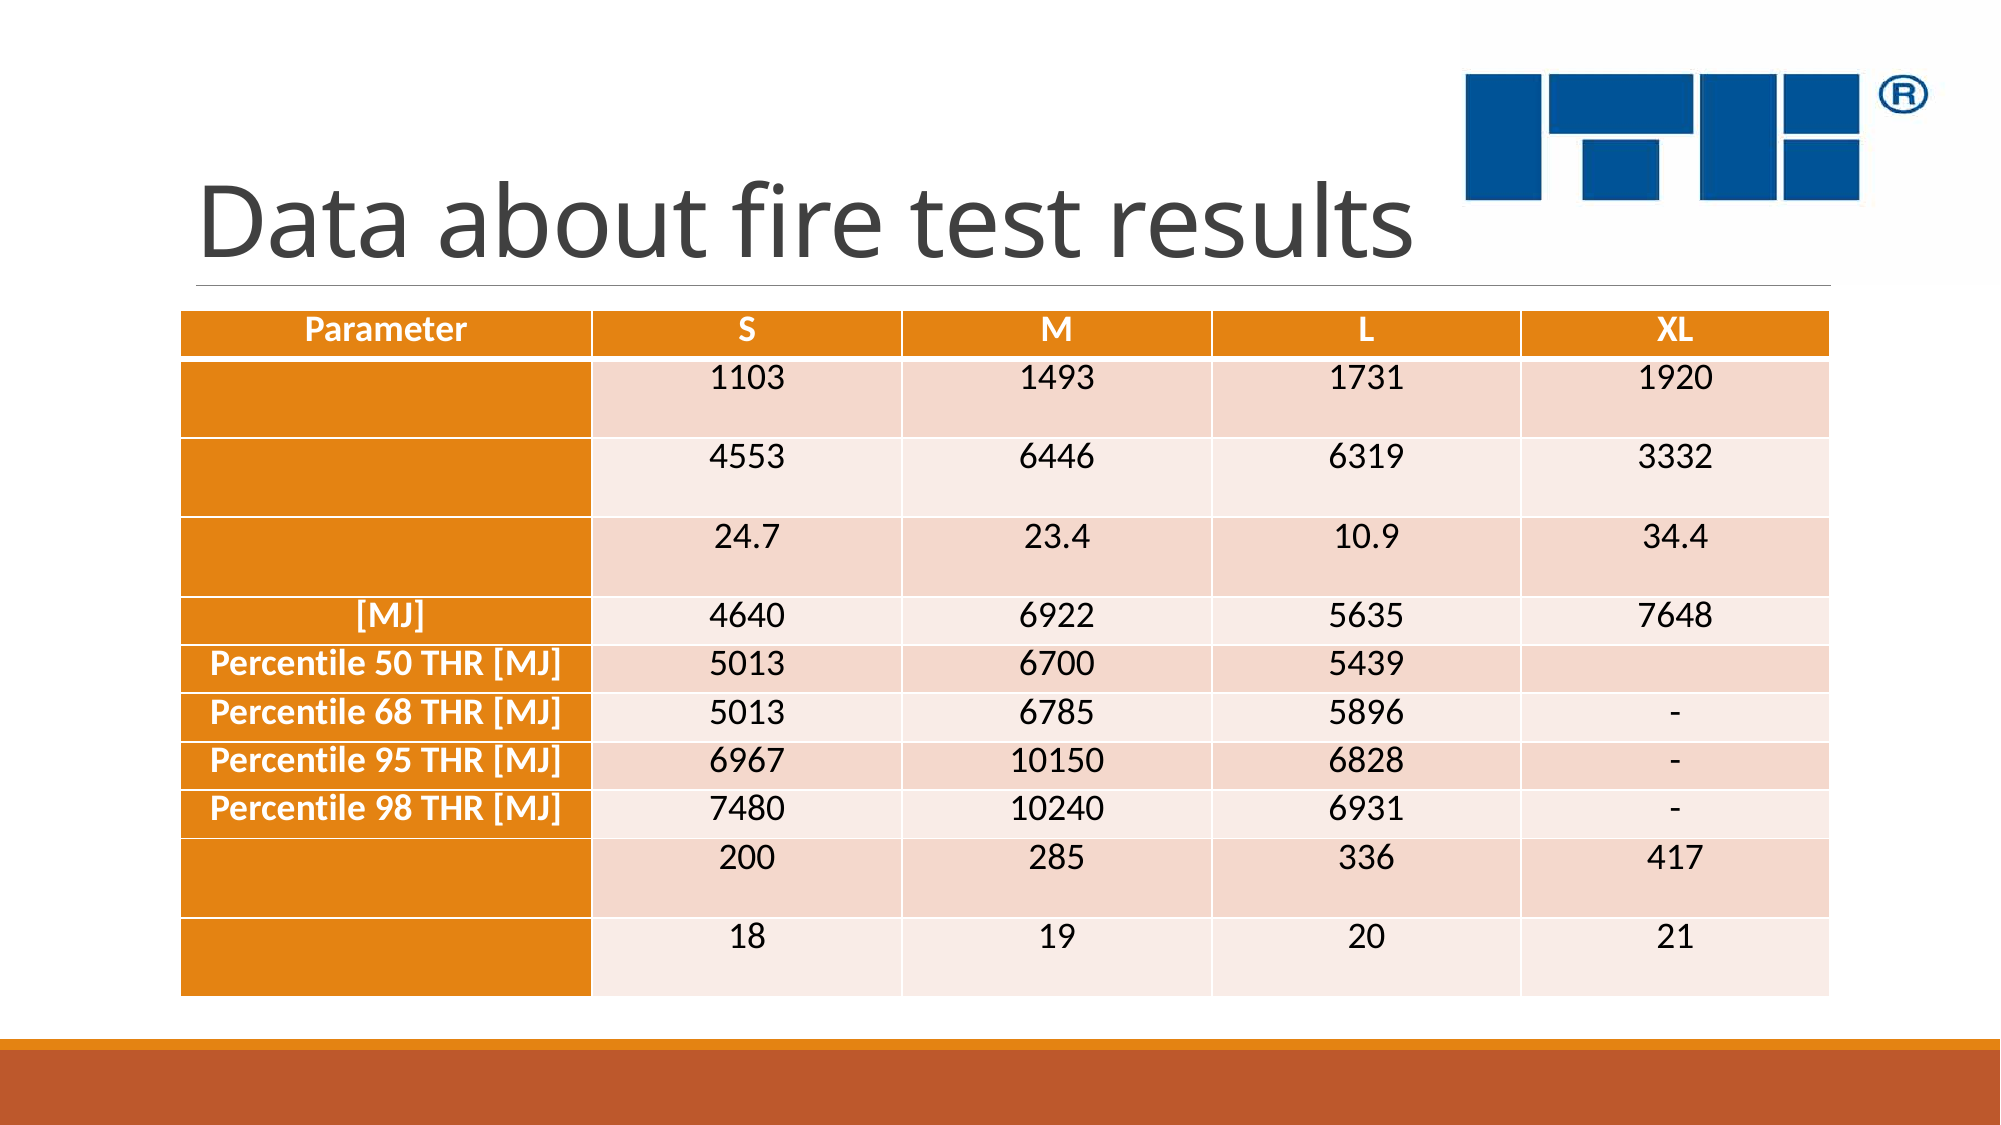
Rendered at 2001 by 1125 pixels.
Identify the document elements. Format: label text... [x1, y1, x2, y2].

title Data about fire test results [180, 47, 1457, 285]
picture [1460, 0, 2000, 286]
